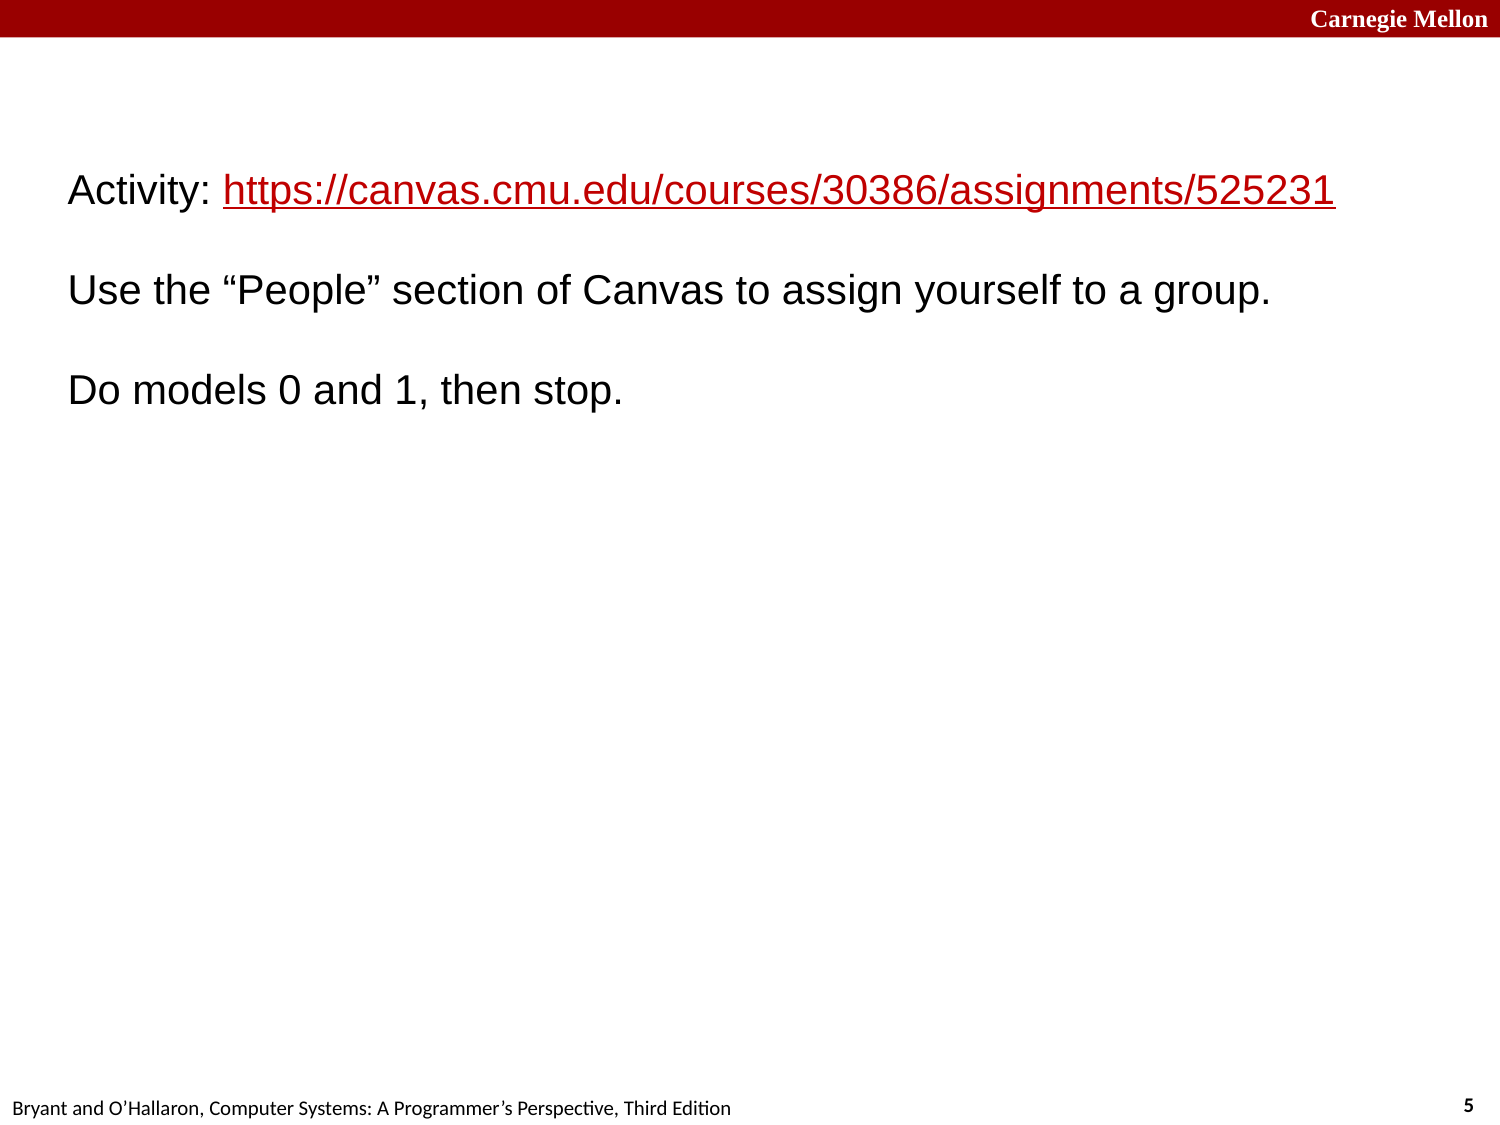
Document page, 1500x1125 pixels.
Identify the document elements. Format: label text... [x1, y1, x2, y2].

text_box Activity: https://canvas.cmu.edu/courses/30386/assignments/525231 Use the “People” section of Canvas to assign yourself to a group. Do models 0 and 1, then stop. [52, 155, 1371, 421]
